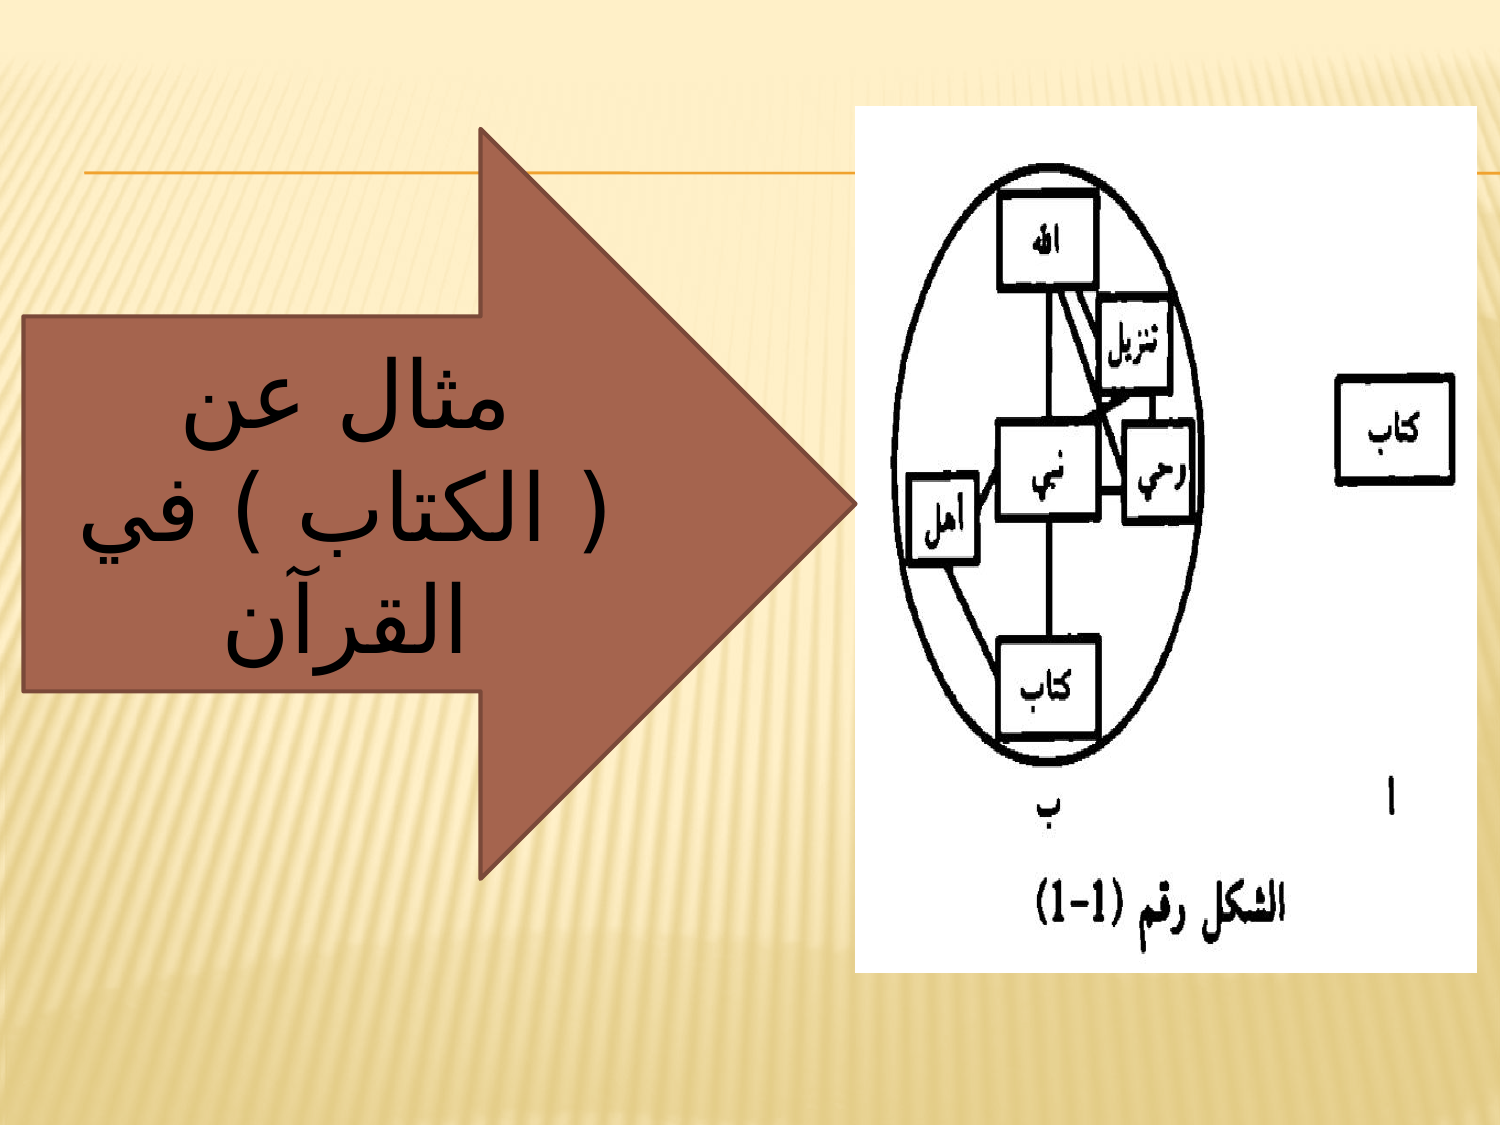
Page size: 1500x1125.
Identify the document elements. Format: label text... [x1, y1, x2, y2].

text_box مثال عن ( الكتاب ) في القرآن [21, 126, 845, 881]
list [855, 106, 1477, 973]
